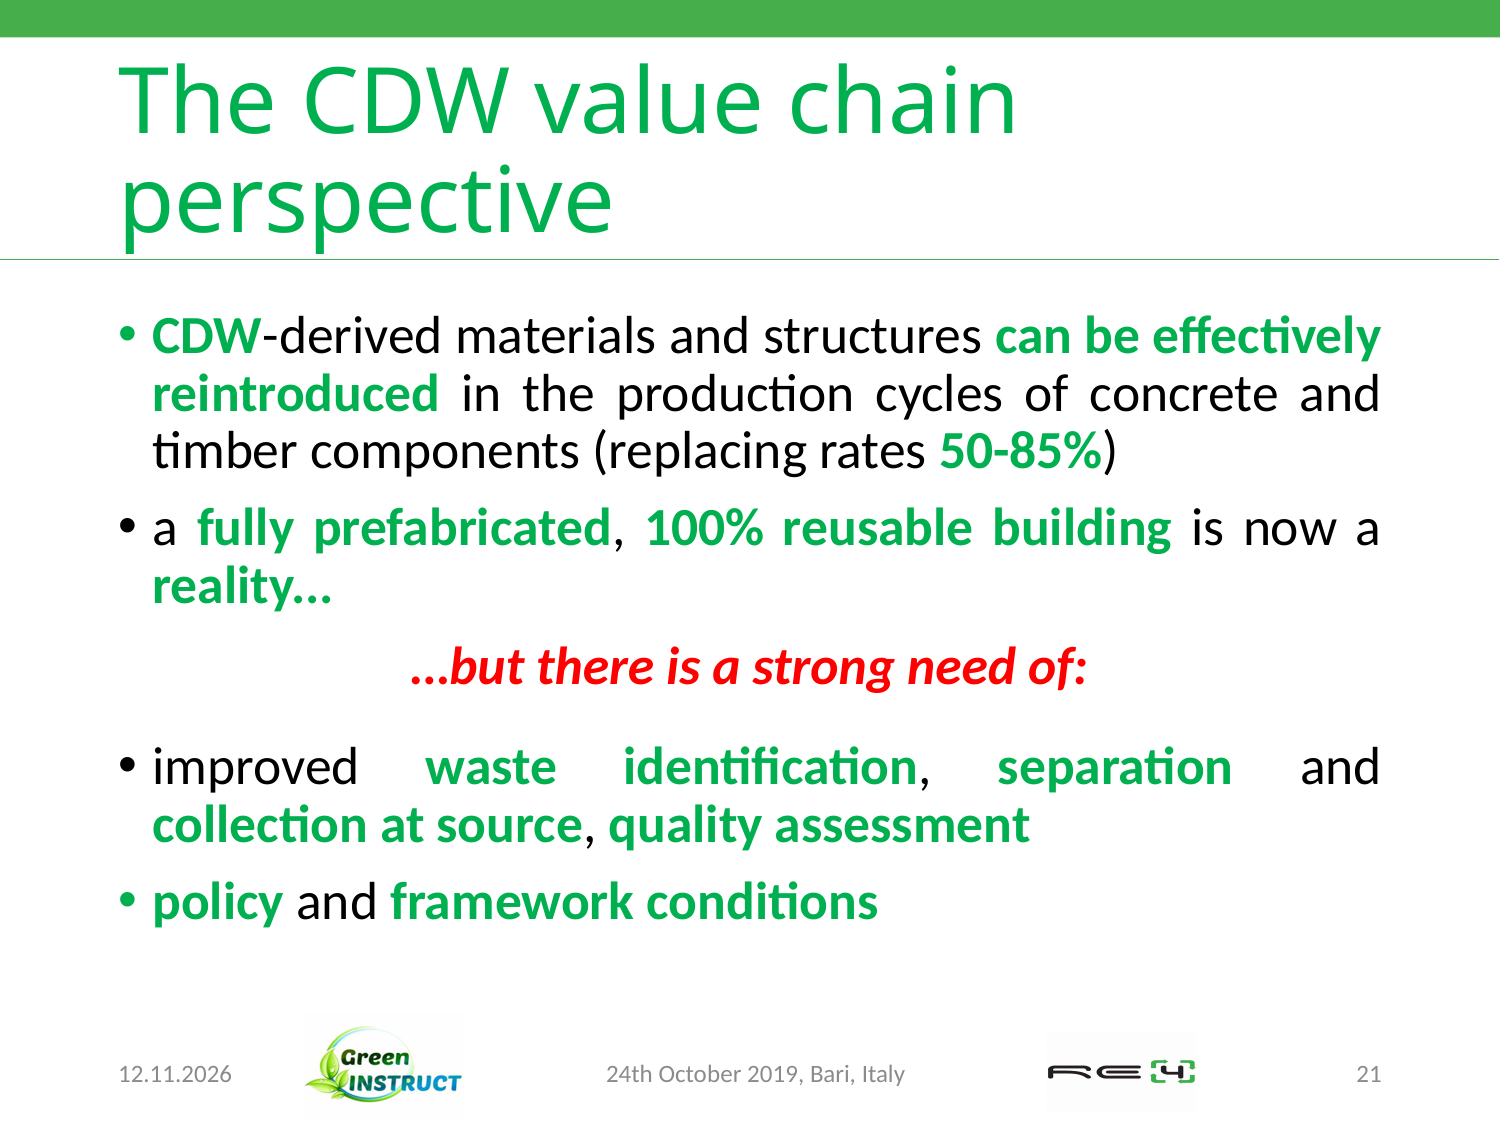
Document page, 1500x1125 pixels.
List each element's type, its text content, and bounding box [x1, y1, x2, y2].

picture [1047, 1032, 1196, 1113]
picture [304, 1012, 465, 1118]
slide_number 21 [1250, 1042, 1397, 1103]
footer 24th October 2019, Bari, Italy [496, 1042, 1015, 1103]
list CDW-derived materials and structures can be effectively reintroduced in the production cycles of concrete and timber components (replacing rates 50-85%) a fully prefabricated, 100% reusable building is now a reality... …but there is a strong need of: improved waste identification, separation and collection at source, quality assessment policy and framework conditions [103, 299, 1397, 1000]
title The CDW value chain perspective [103, 59, 1397, 247]
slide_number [103, 1042, 272, 1103]
